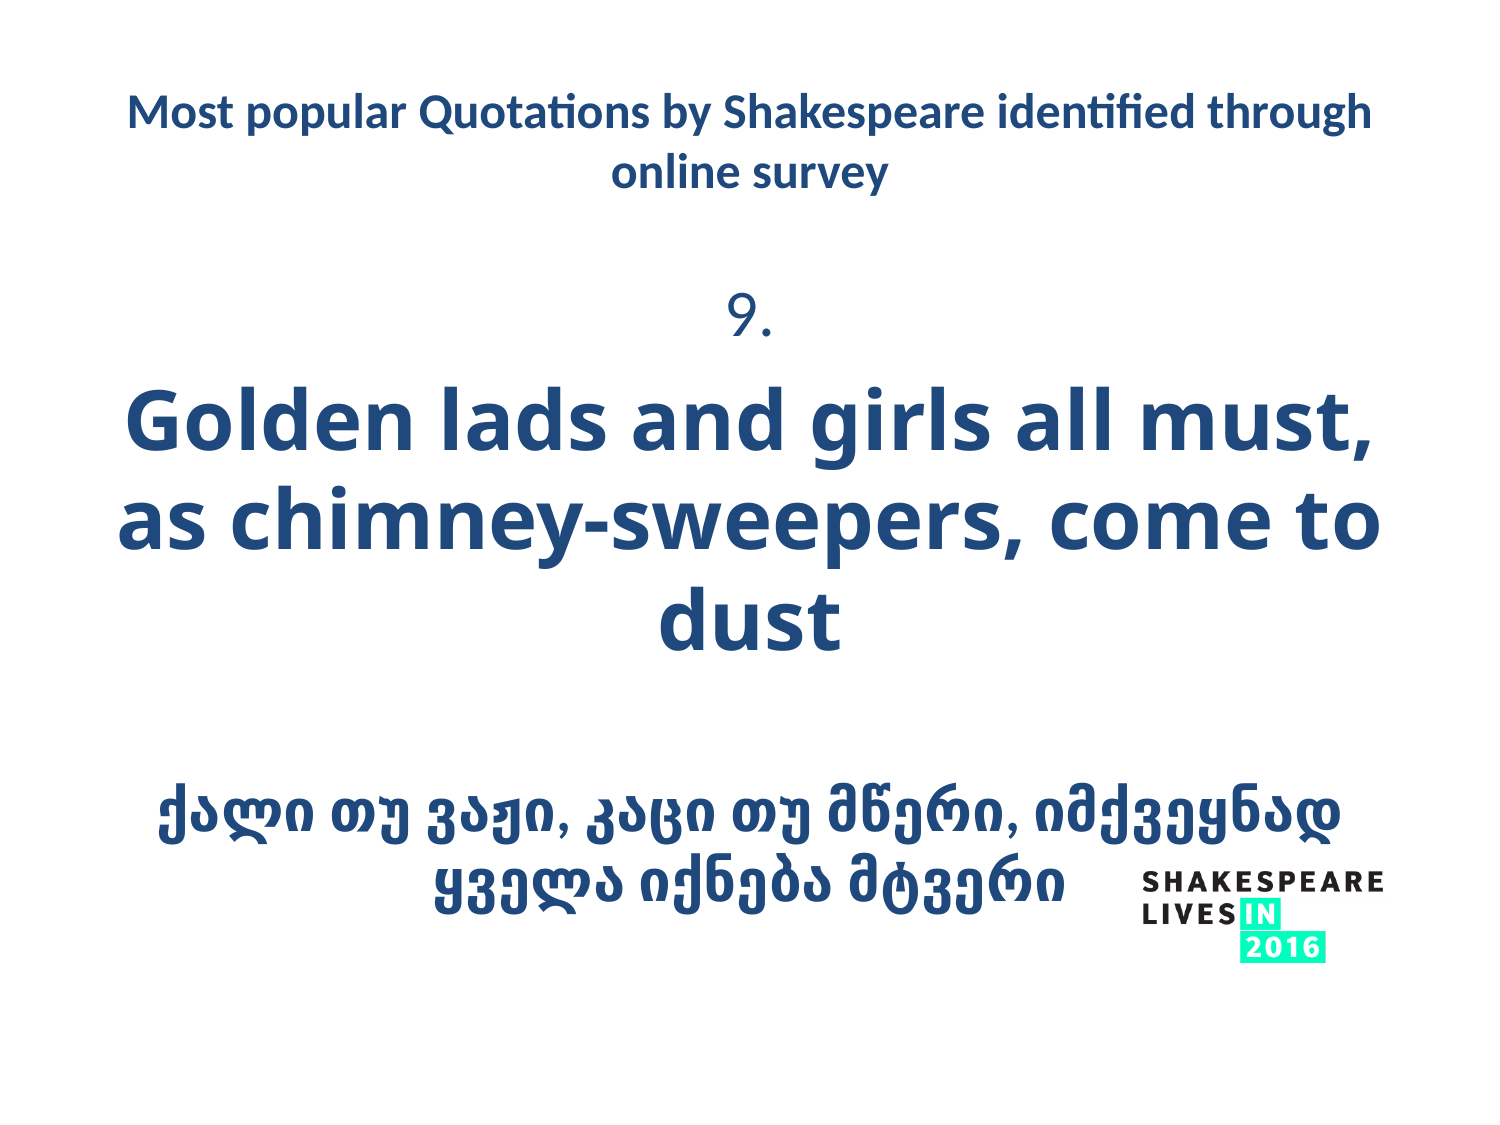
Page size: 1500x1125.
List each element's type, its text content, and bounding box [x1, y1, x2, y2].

picture [1137, 865, 1388, 963]
list 9. Golden lads and girls all must, as chimney-sweepers, come to dust ქალი თუ ვაჟი, კაცი თუ მწერი, იმქვეყნად ყველა იქნება მტვერი [75, 262, 1425, 1005]
title Most popular Quotations by Shakespeare identified through online survey [75, 45, 1425, 233]
